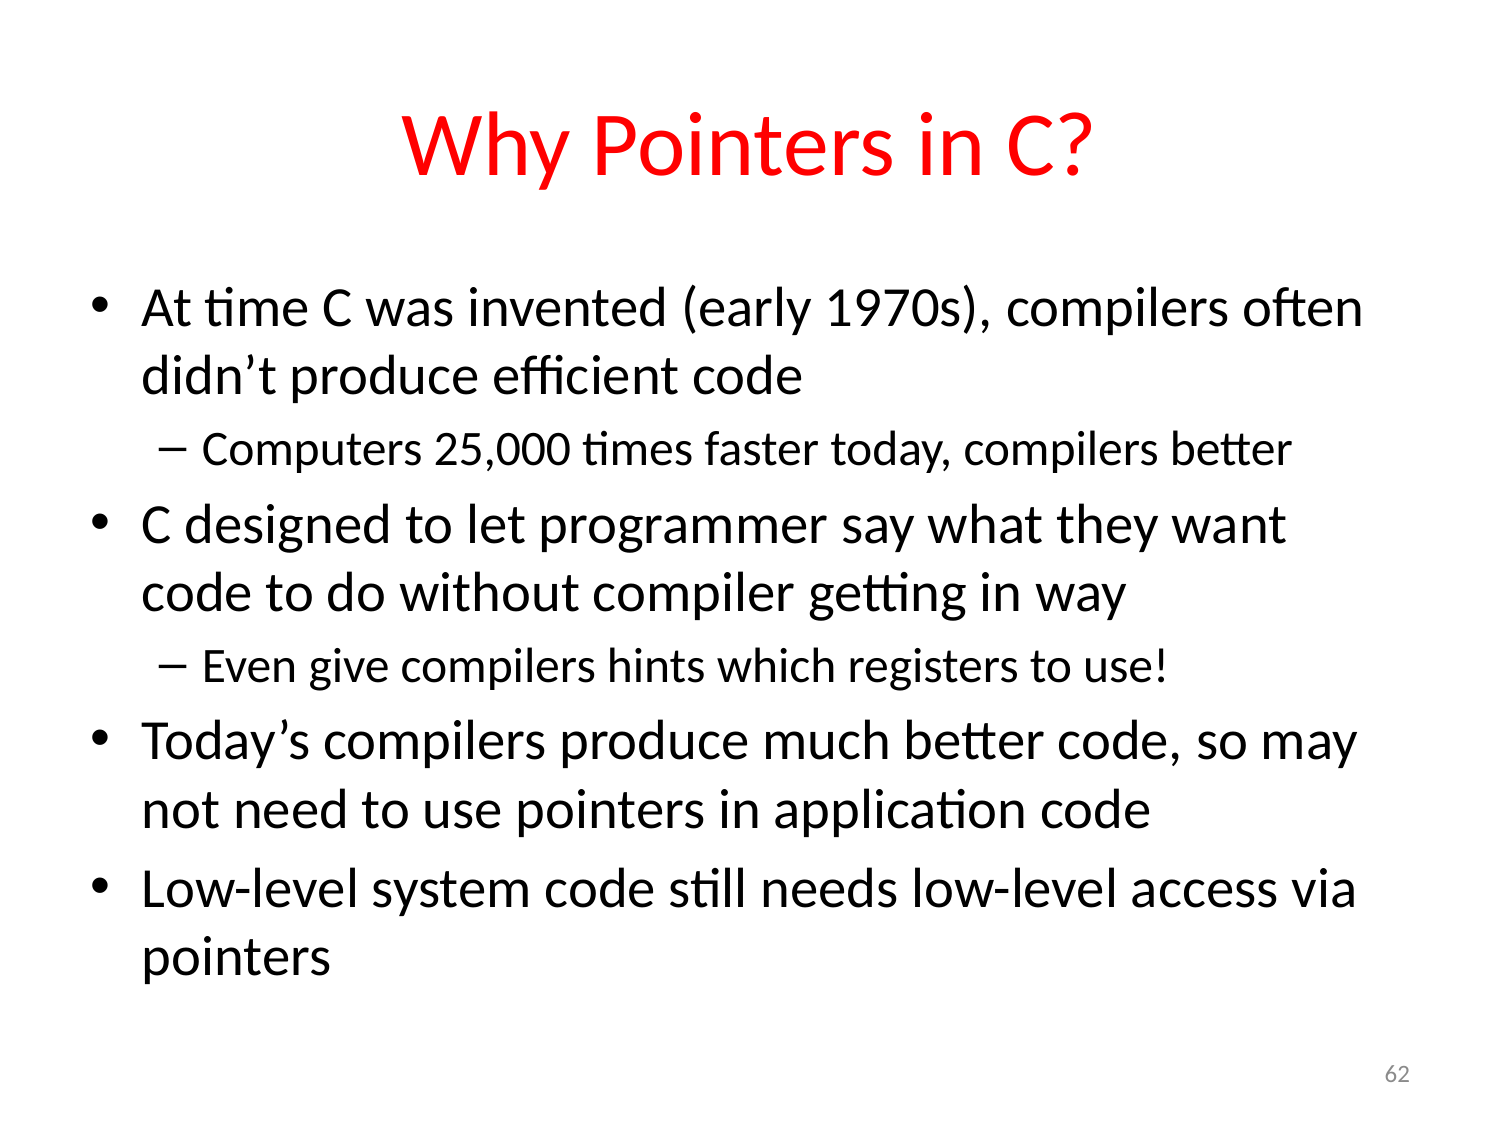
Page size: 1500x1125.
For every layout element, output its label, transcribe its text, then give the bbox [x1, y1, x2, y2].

list At time C was invented (early 1970s), compilers often didn’t produce efficient code Computers 25,000 times faster today, compilers better C designed to let programmer say what they want code to do without compiler getting in way Even give compilers hints which registers to use! Today’s compilers produce much better code, so may not need to use pointers in application code Low-level system code still needs low-level access via pointers [75, 262, 1425, 1005]
title Why Pointers in C? [75, 45, 1425, 233]
slide_number 62 [1074, 1042, 1425, 1103]
